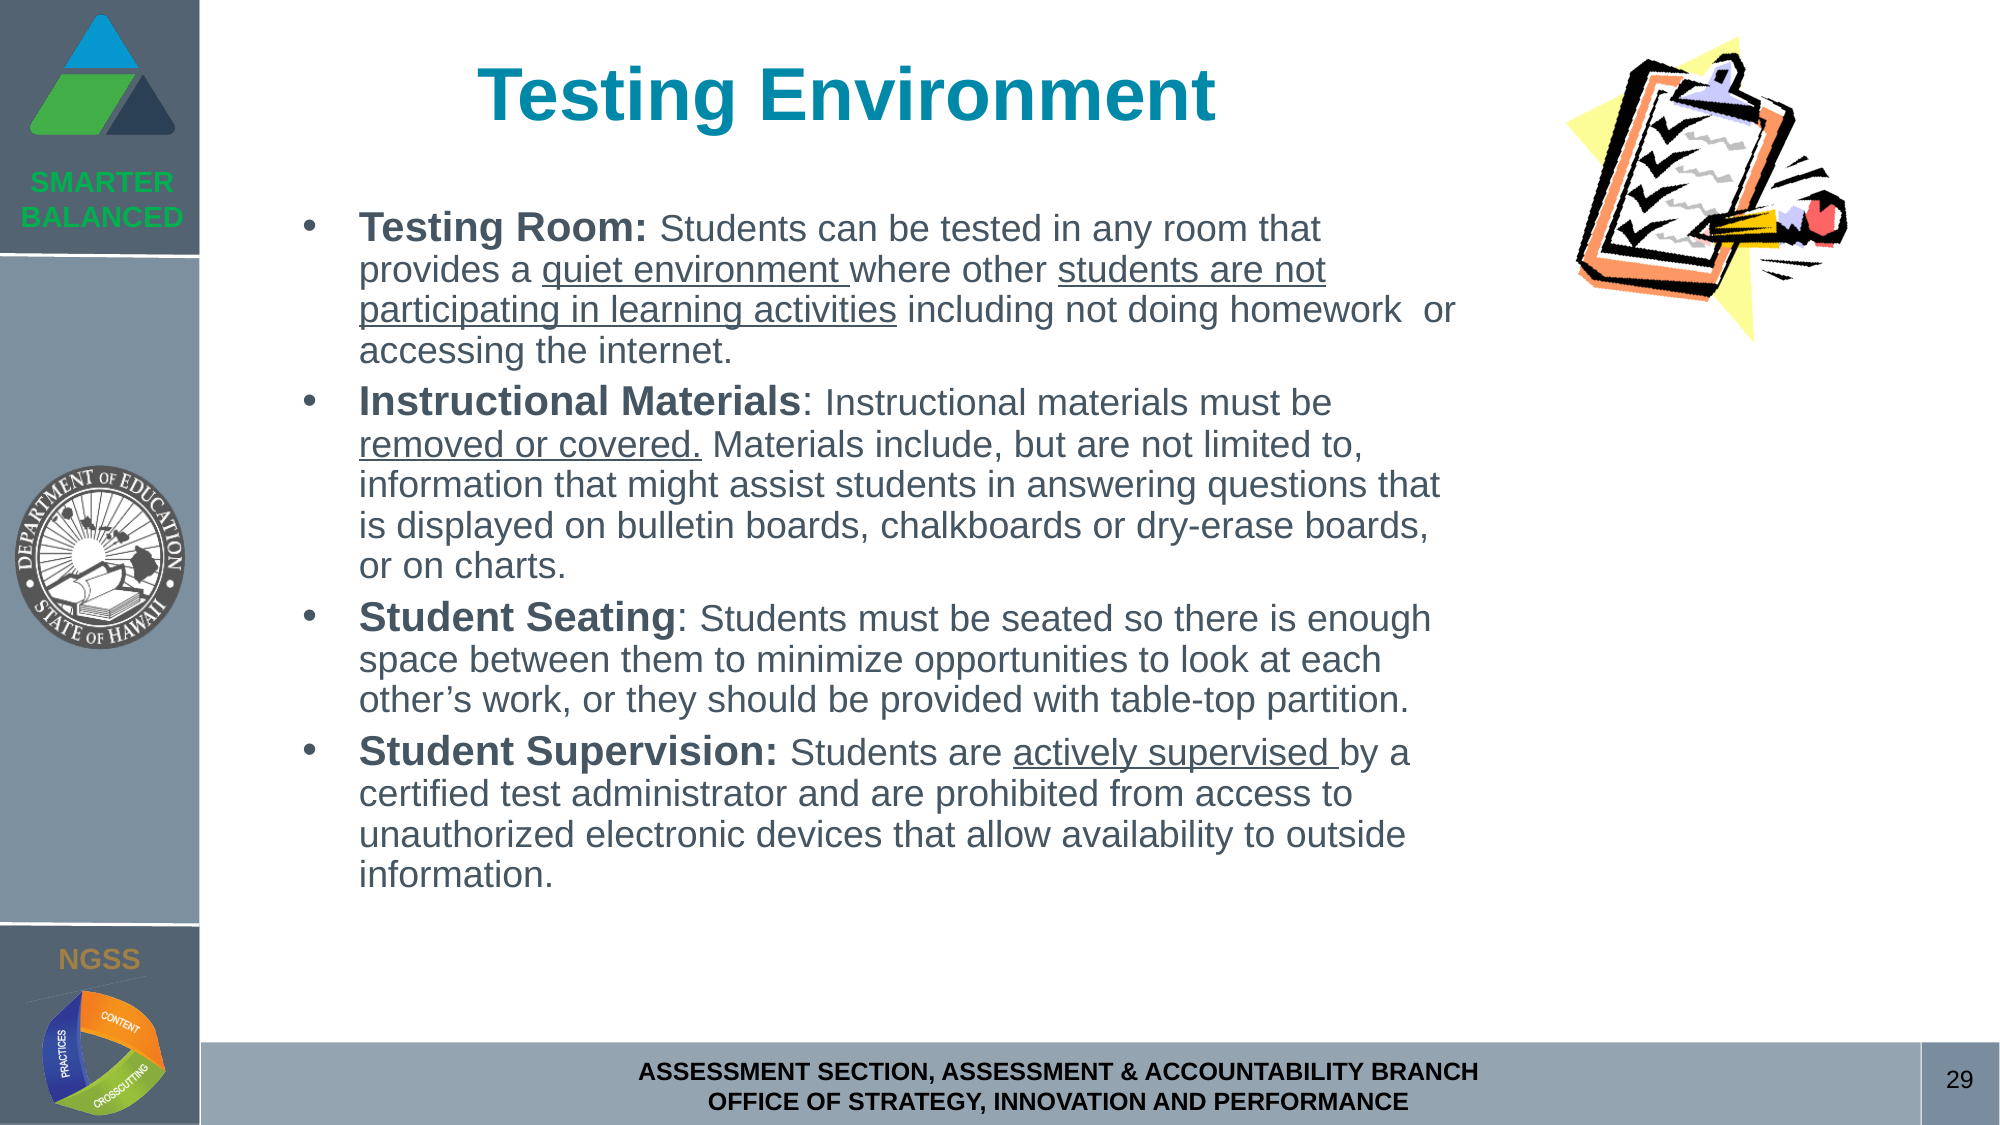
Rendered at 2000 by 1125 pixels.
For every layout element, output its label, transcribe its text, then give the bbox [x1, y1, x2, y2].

picture [1506, 0, 1904, 377]
picture [28, 12, 177, 137]
picture [27, 977, 172, 1125]
picture [14, 464, 186, 650]
list Testing Room: Students can be tested in any room that provides a quiet environment where other students are not participating in learning activities including not doing homework or accessing the internet. Instructional Materials: Instructional materials must be removed or covered. Materials include, but are not limited to, information that might assist students in answering questions that is displayed on bulletin boards, chalkboards or dry-erase boards, or on charts. Student Seating: Students must be seated so there is enough space between them to minimize opportunities to look at each other’s work, or they should be provided with table-top partition. Student Supervision: Students are actively supervised by a certified test administrator and are prohibited from access to unauthorized electronic devices that allow availability to outside information. [287, 197, 1483, 737]
title Testing Environment [270, 31, 1424, 160]
